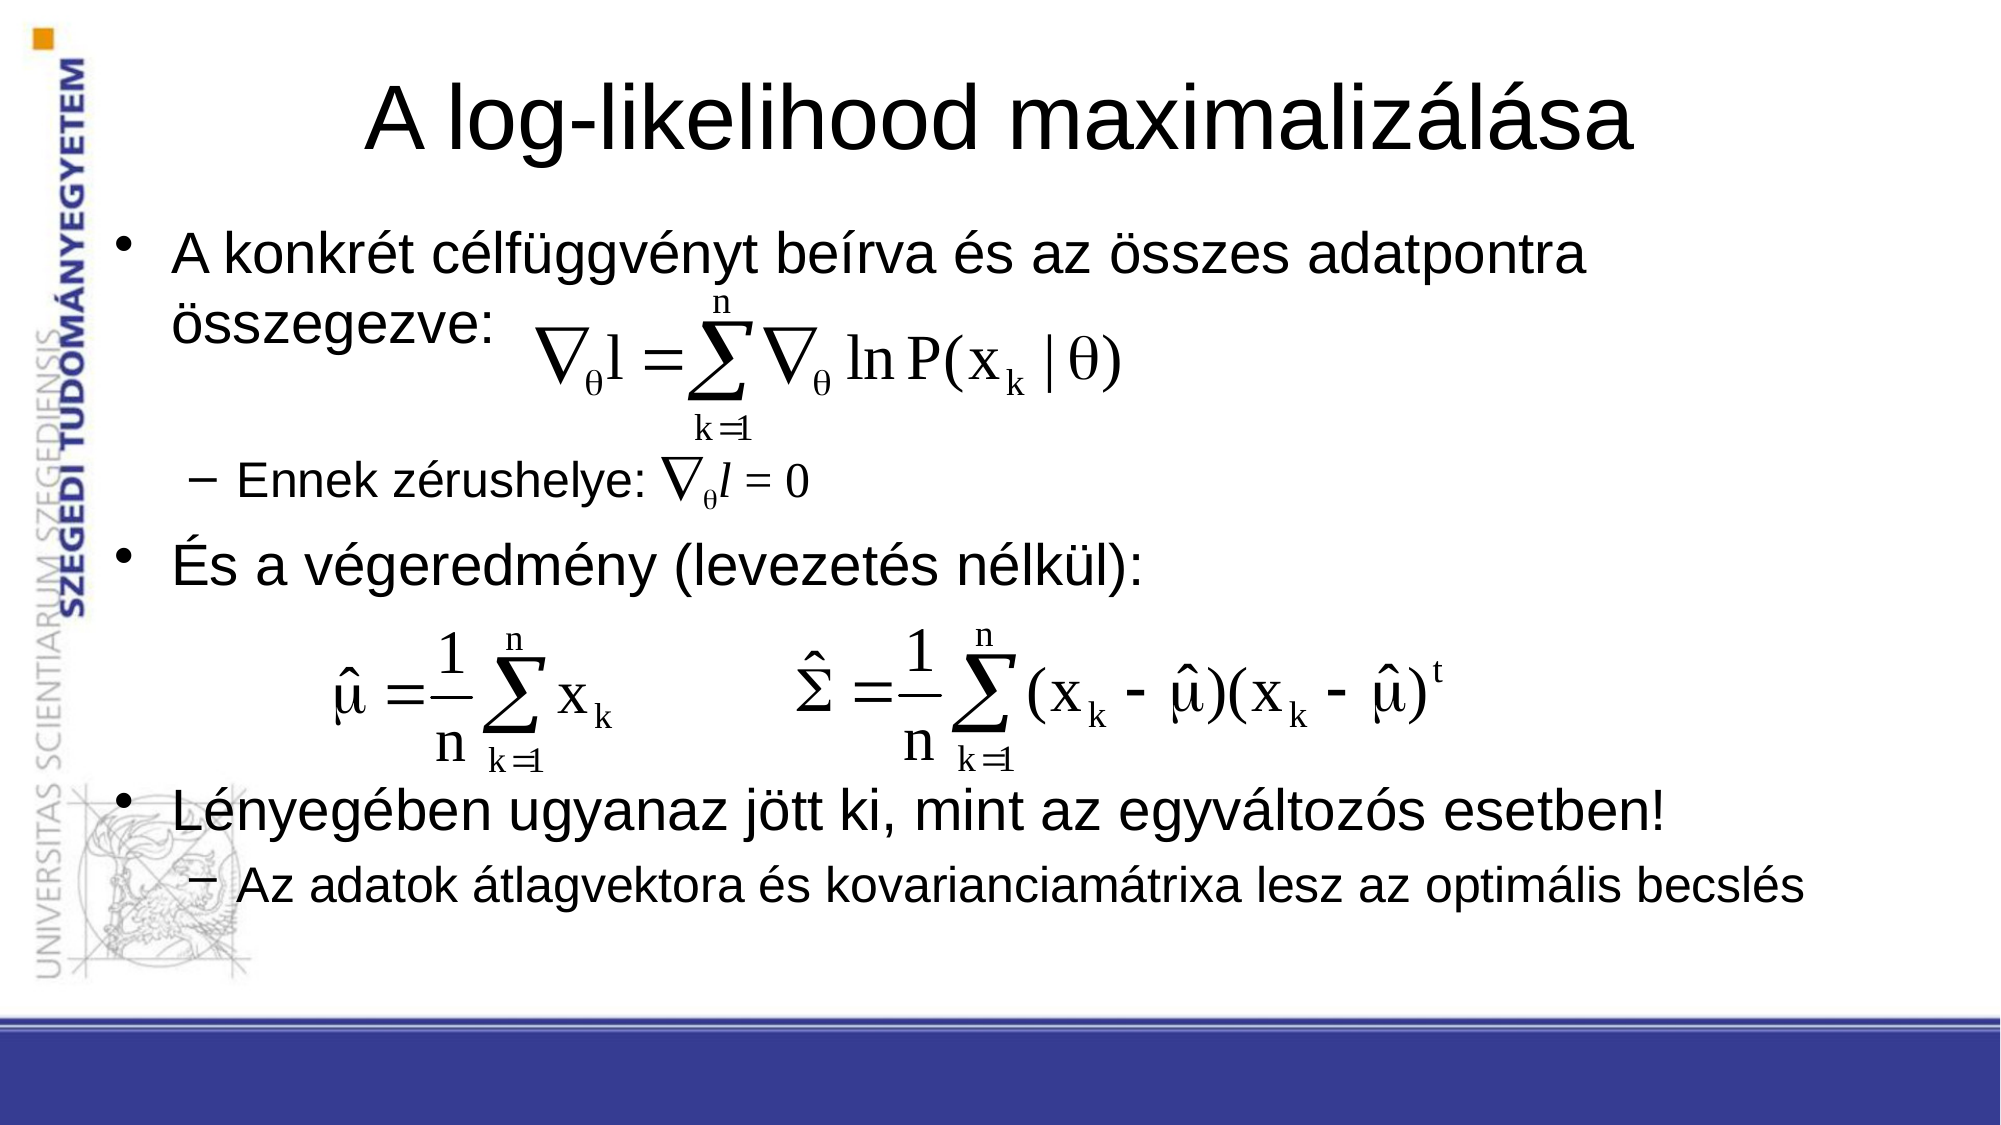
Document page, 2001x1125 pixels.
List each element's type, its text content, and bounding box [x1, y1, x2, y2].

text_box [527, 271, 1135, 455]
text_box A konkrét célfüggvényt beírva és az összes adatpontra összegezve: Ennek zérushelye: l = 0 És a végeredmény (levezetés nélkül): Lényegében ugyanaz jött ki, mint az egyváltozós esetben! Az adatok átlagvektora és kovarianciamátrixa lesz az optimális becslés [99, 208, 1886, 951]
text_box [990, 544, 1010, 581]
picture [0, 0, 2001, 1125]
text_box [323, 609, 630, 786]
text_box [787, 604, 1461, 786]
title A log-likelihood maximalizálása [99, 19, 1900, 207]
